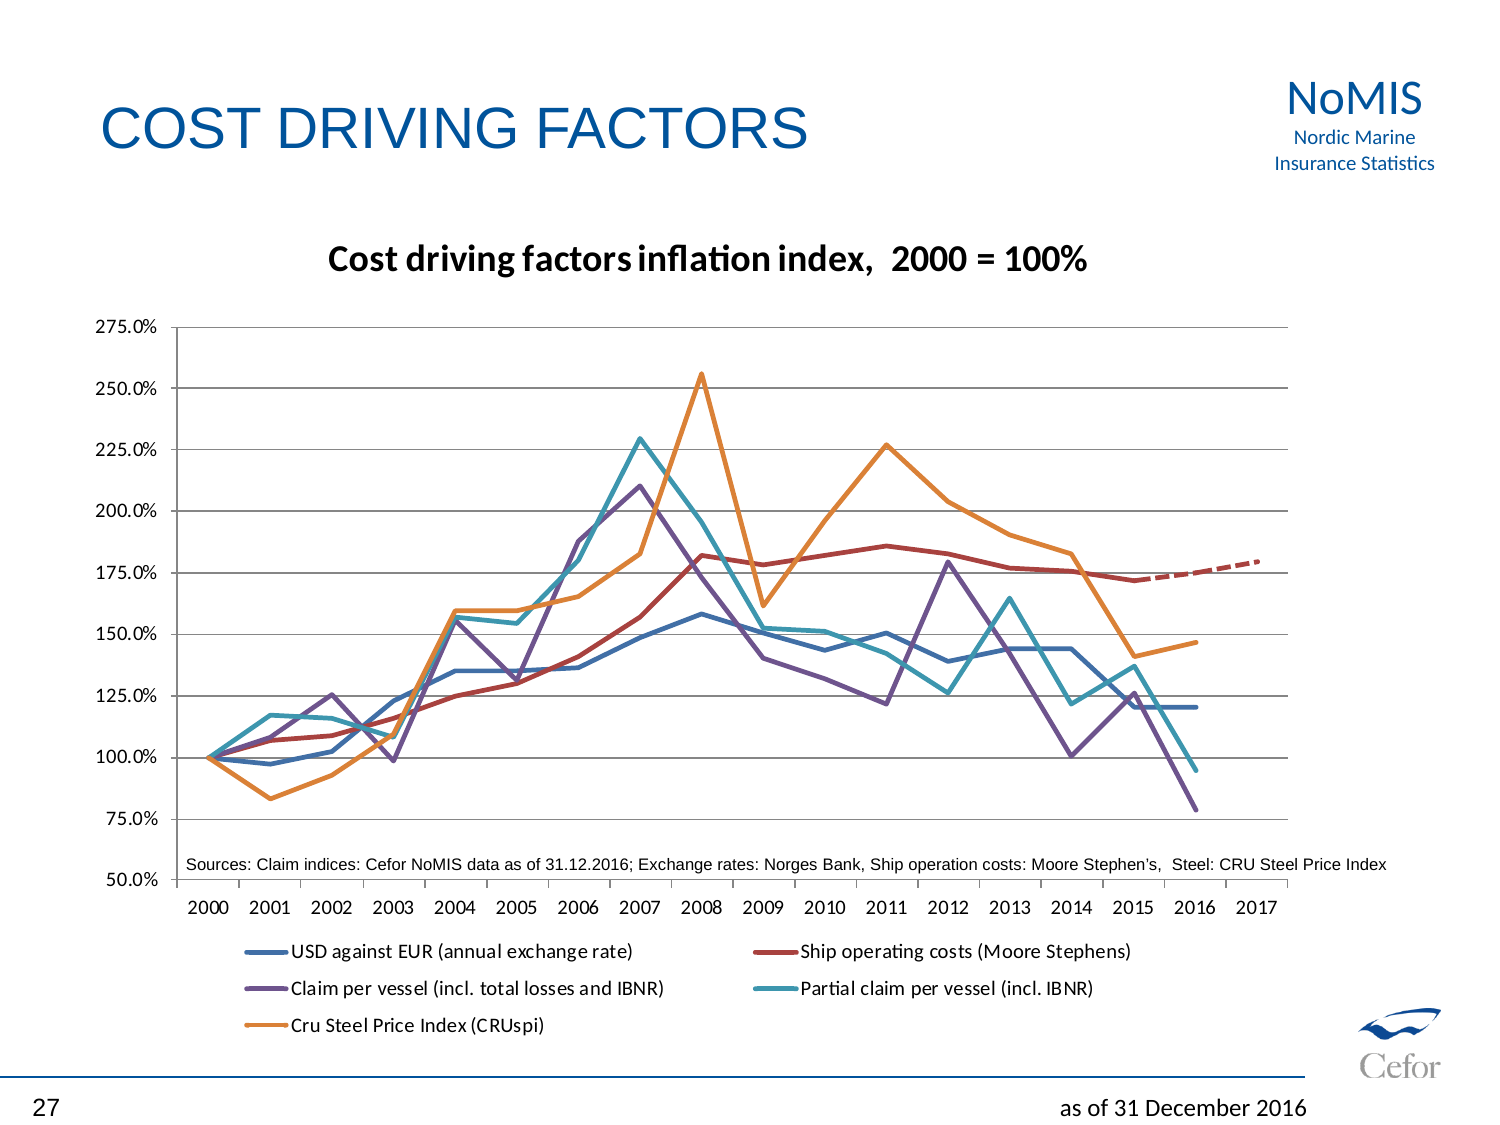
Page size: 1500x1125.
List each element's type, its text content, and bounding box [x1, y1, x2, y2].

picture [29, 182, 1327, 1042]
picture [1358, 1008, 1441, 1078]
text_box Cost Driving factors [85, 82, 1259, 181]
footer as of 31 December 2016 [1045, 1084, 1341, 1124]
slide_number 27 [17, 1084, 93, 1125]
text_box NoMIS Nordic Marine Insurance Statistics [1259, 56, 1450, 182]
text_box Sources: Claim indices: Cefor NoMIS data as of 31.12.2016; Exchange rates: Norges Bank, Ship operation costs: Moore Stephen’s, Steel: CRU Steel Price Index [1330, 845, 1483, 881]
